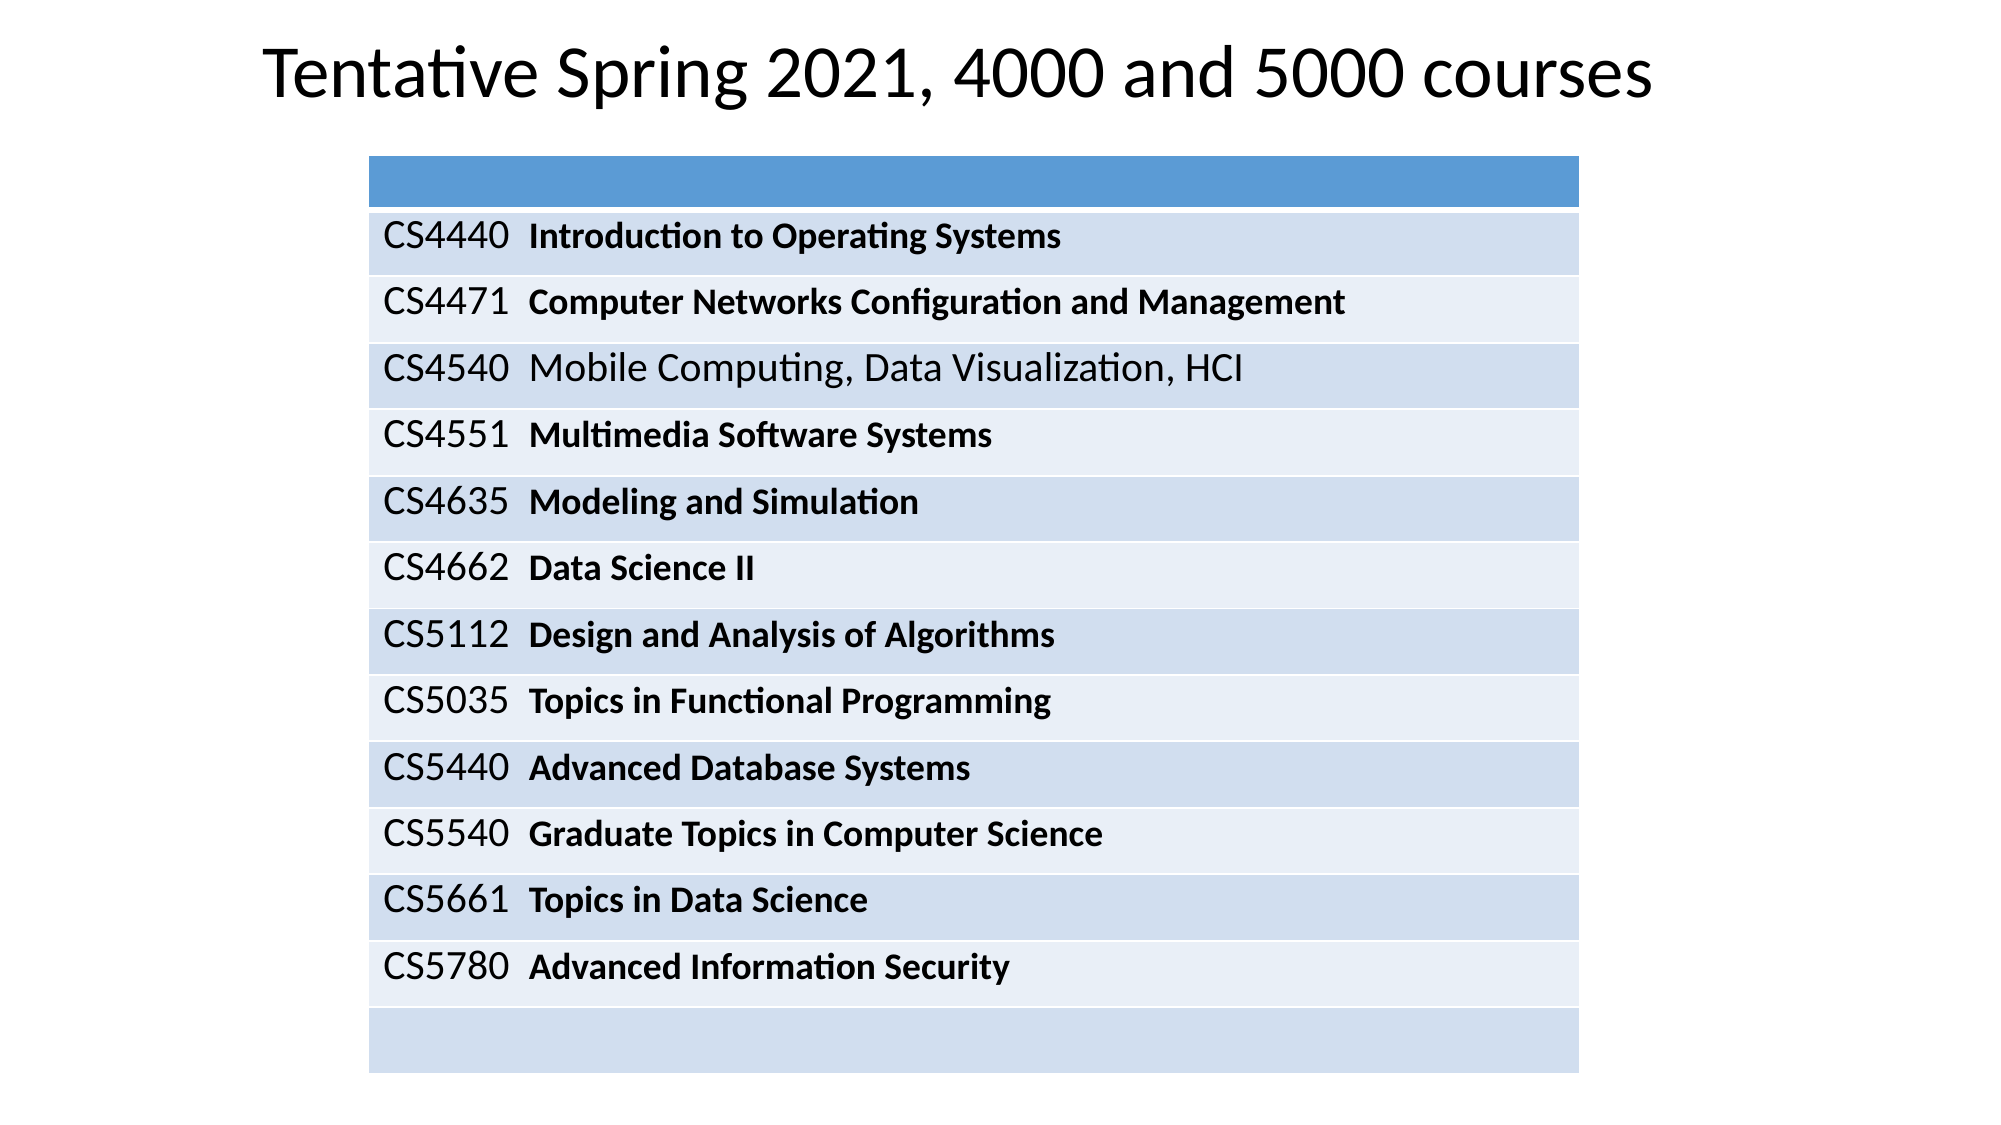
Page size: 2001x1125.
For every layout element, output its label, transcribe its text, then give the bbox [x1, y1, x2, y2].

table_cell CS5440 Advanced Database Systems [369, 742, 1579, 807]
table_cell CS5661 Topics in Data Science [369, 875, 1579, 940]
table_cell CS5540 Graduate Topics in Computer Science [369, 809, 1579, 873]
text_box Tentative Spring 2021, 4000 and 5000 courses [100, 15, 1817, 120]
table_cell CS4662 Data Science II [369, 543, 1579, 608]
table_cell CS4635 Modeling and Simulation [369, 477, 1579, 541]
table_cell CS4440 Introduction to Operating Systems [369, 213, 1579, 275]
table_header [369, 156, 1579, 207]
table_cell CS5780 Advanced Information Security [369, 942, 1579, 1006]
table_cell CS4540 Mobile Computing, Data Visualization, HCI [369, 344, 1579, 408]
table_cell CS5112 Design and Analysis of Algorithms [369, 609, 1579, 674]
table_cell [369, 1008, 1579, 1073]
table_cell CS5035 Topics in Functional Programming [369, 676, 1579, 740]
table_cell CS4471 Computer Networks Configuration and Management [369, 277, 1579, 342]
table_cell CS4551 Multimedia Software Systems [369, 410, 1579, 475]
